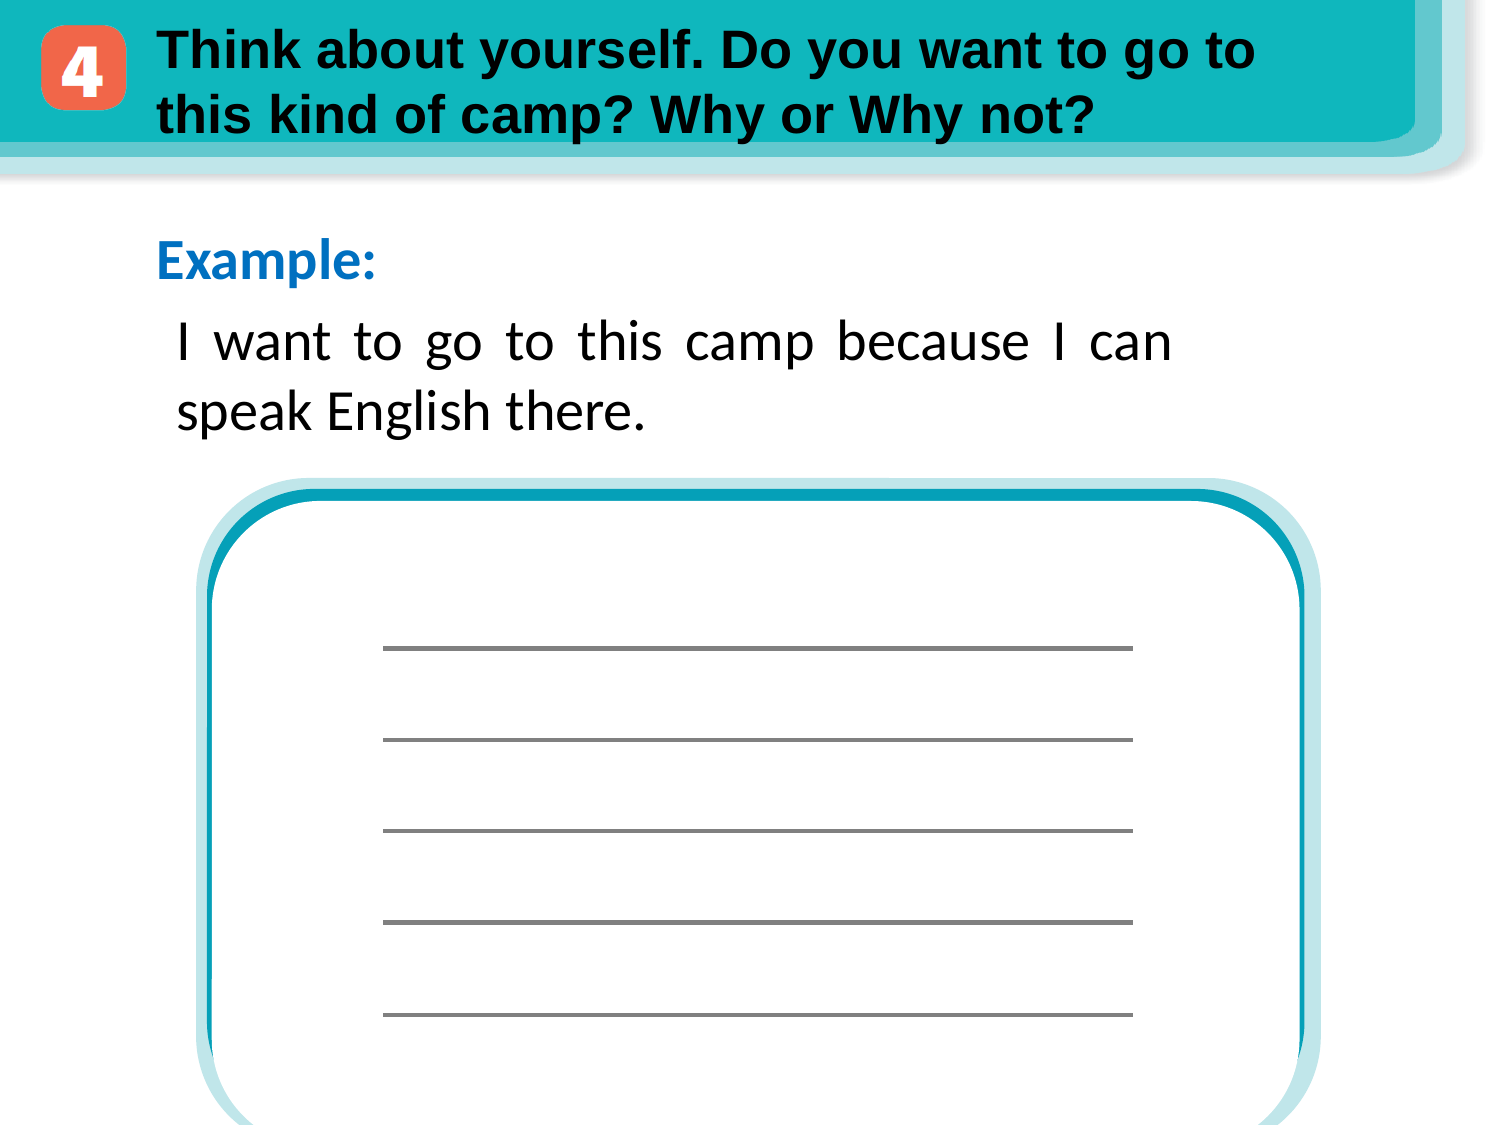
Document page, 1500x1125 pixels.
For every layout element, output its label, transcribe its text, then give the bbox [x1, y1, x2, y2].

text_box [197, 479, 1320, 1125]
text_box Example: [141, 213, 447, 299]
picture [0, 0, 1500, 194]
text_box I want to go to this camp because I can speak English there. [161, 295, 1188, 450]
